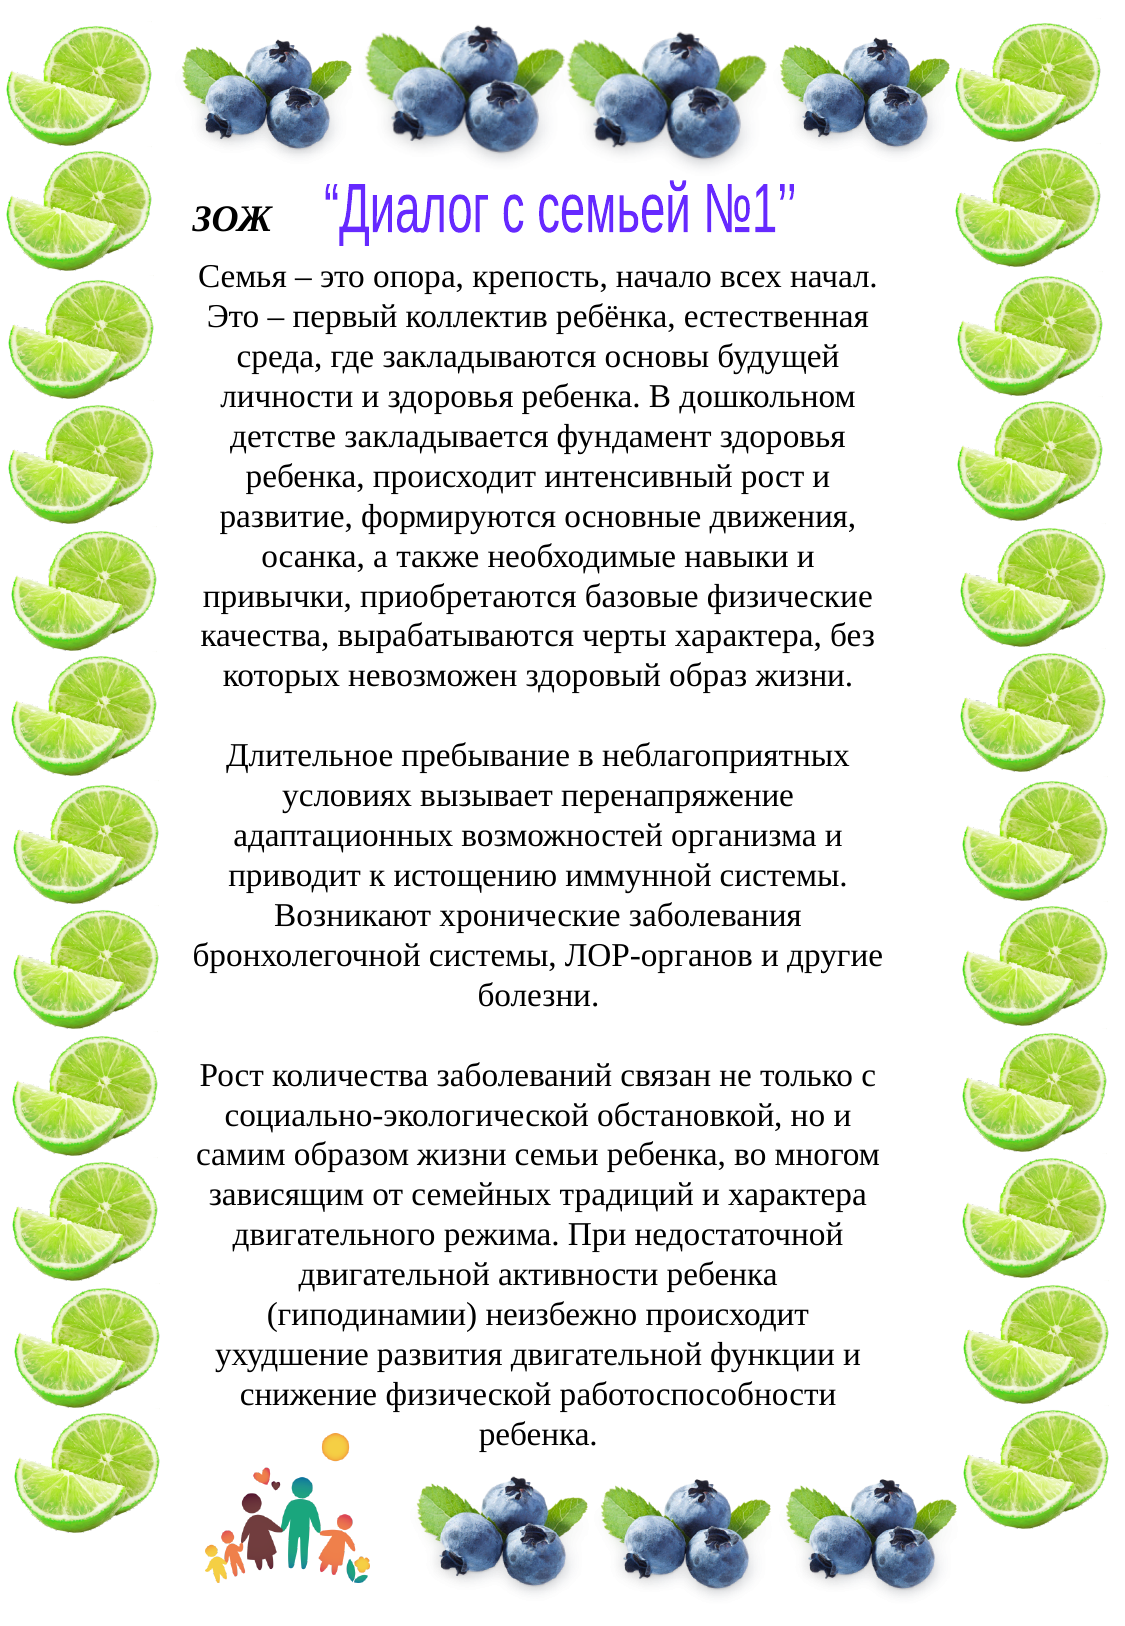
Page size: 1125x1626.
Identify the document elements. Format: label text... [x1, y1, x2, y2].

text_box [174, 0, 956, 205]
text_box ЗОЖ [177, 205, 287, 246]
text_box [409, 1441, 963, 1625]
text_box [6, 21, 160, 1533]
text_box Семья – это опора, крепость, начало всех начал. Это – первый коллектив ребёнка, естественная среда, где закладываются основы будущей личности и здоровья ребенка. В дошкольном детстве закладывается фундамент здоровья ребенка, происходит интенсивный рост и развитие, формируются основные движения, осанка, а также необходимые навыки и привычки, приобретаются базовые физические качества, вырабатываются черты характера, без которых невозможен здоровый образ жизни. Длительное пребывание в неблагоприятных условиях вызывает перенапряжение адаптационных возможностей организма и приводит к истощению иммунной системы. Возникают хронические заболевания бронхолегочной системы, ЛОР-органов и другие болезни. Рост количества заболеваний связан не только с социально-экологической обстановкой, но и самим образом жизни семьи ребенка, во многом зависящим от семейных традиций и характера двигательного режима. При недостаточной двигательной активности ребенка (гиподинамии) неизбежно происходит ухудшение развития двигательной функции и снижение физической работоспособности ребенка. [177, 246, 900, 1460]
picture [205, 1433, 370, 1583]
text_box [955, 18, 1109, 1530]
